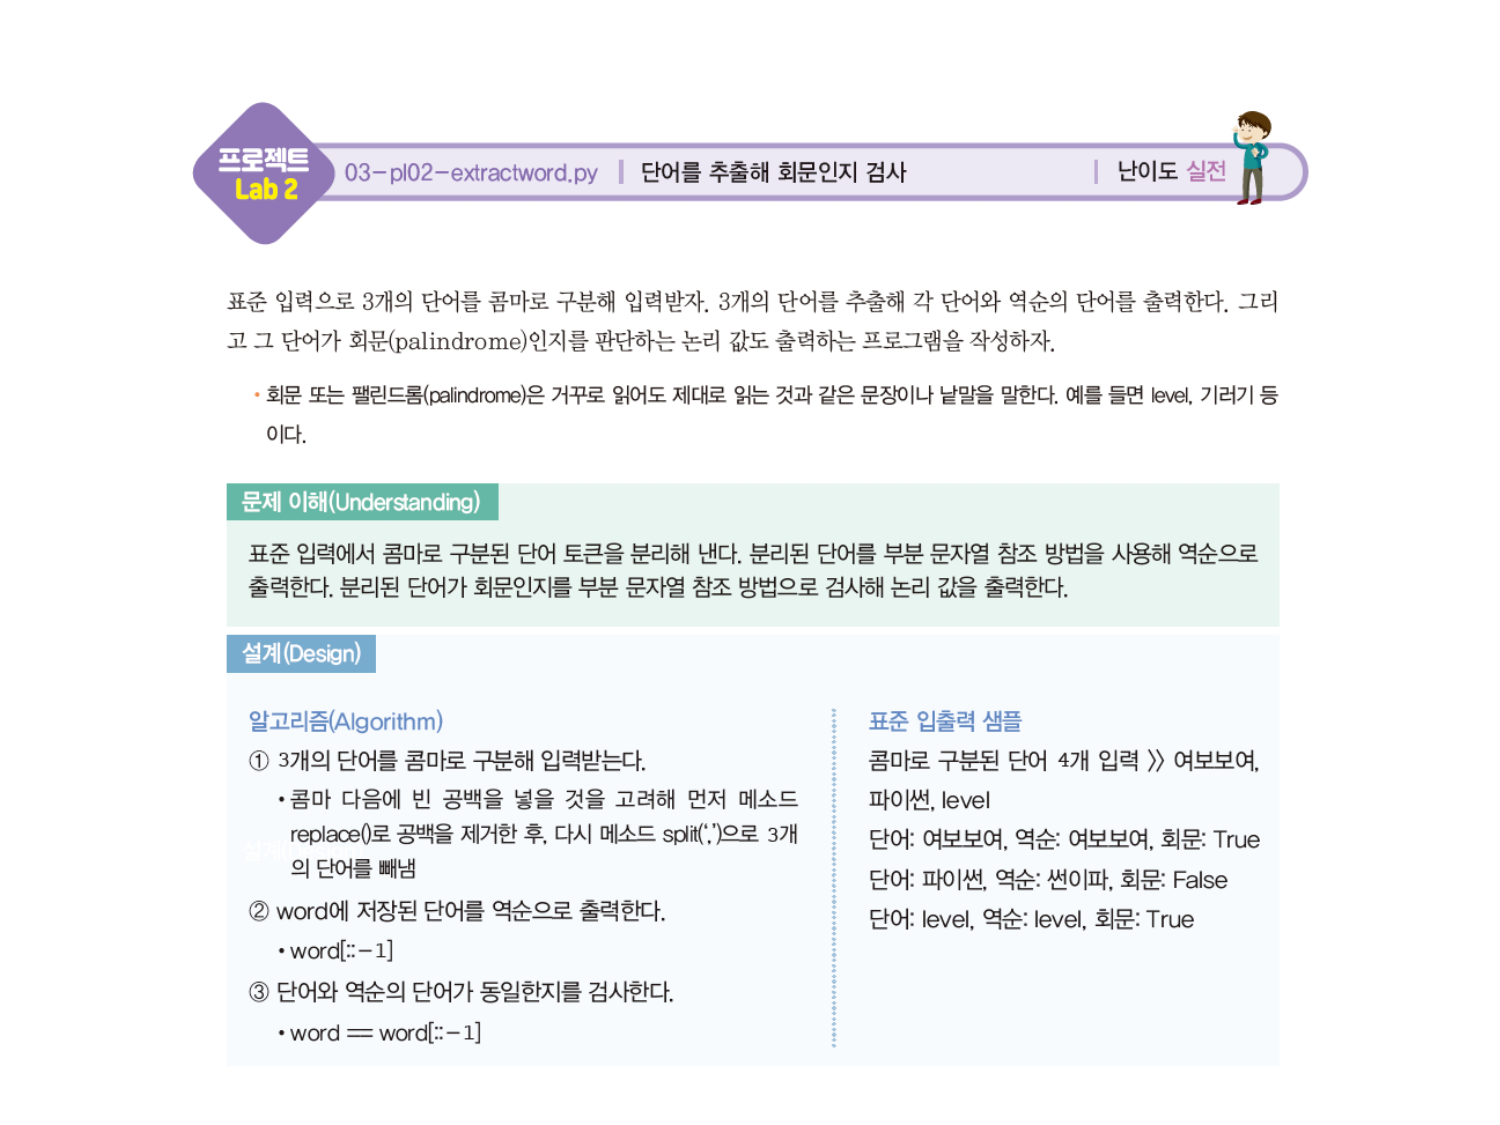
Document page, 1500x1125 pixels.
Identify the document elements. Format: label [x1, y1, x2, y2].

picture [177, 94, 1334, 1074]
